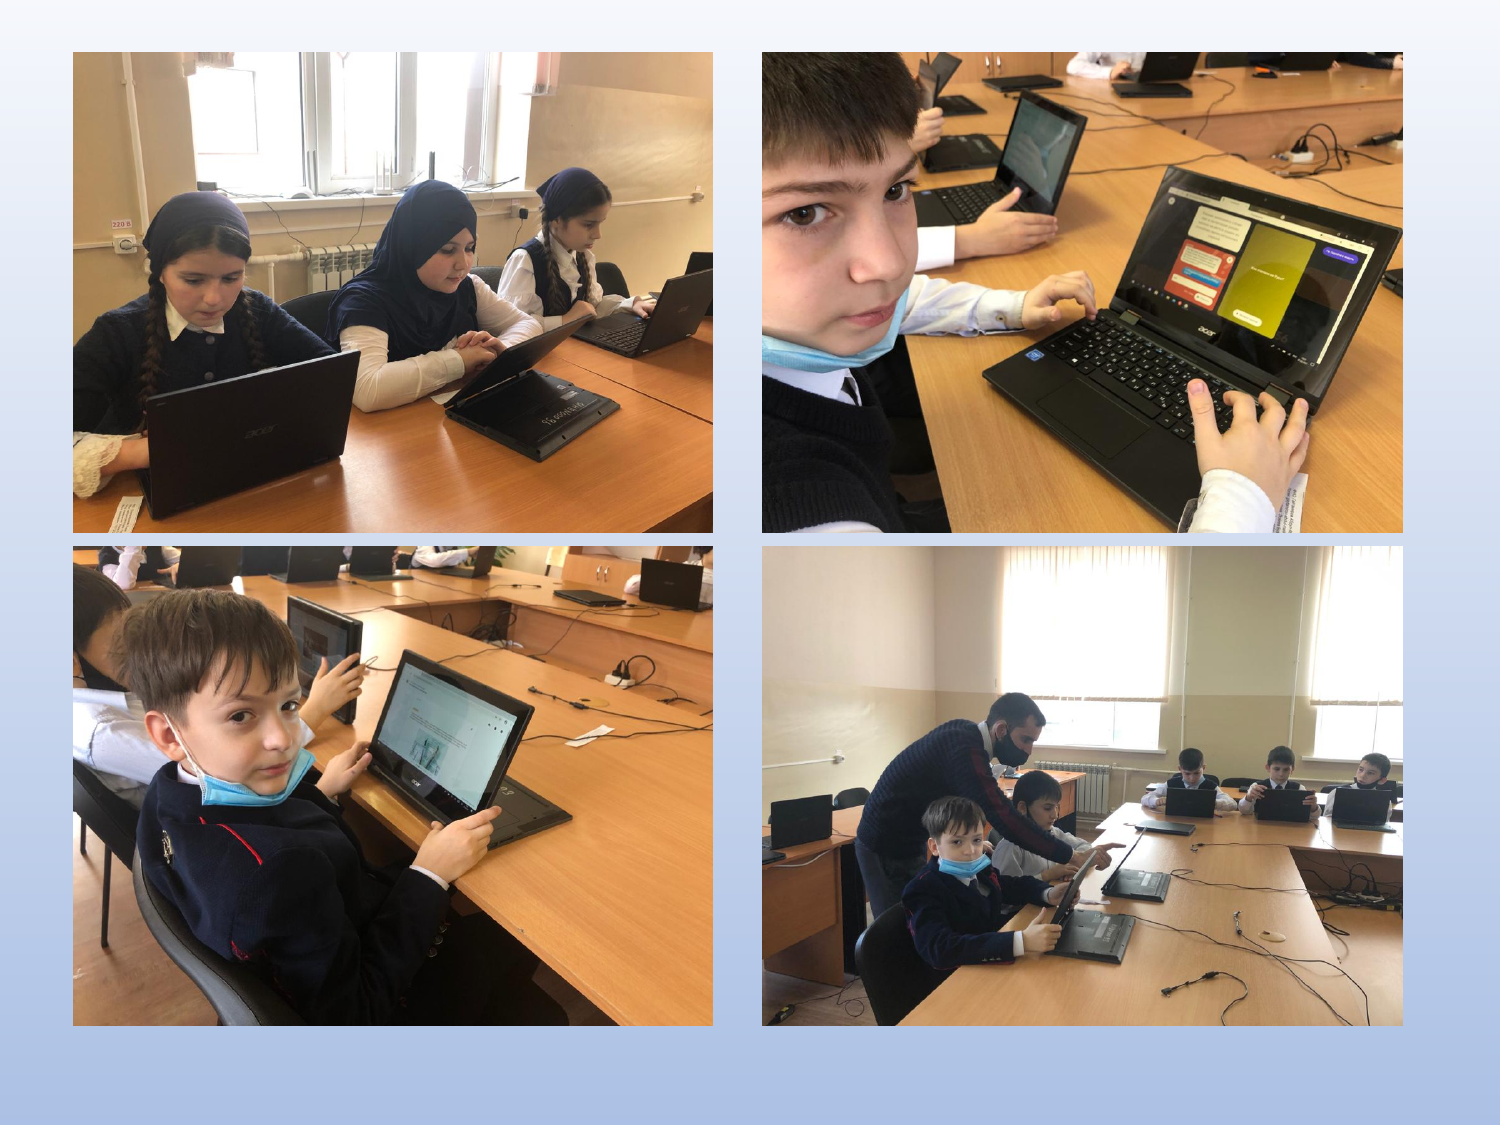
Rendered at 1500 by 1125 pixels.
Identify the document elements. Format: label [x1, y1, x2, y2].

picture [762, 546, 1403, 1026]
picture [762, 52, 1403, 533]
picture [73, 546, 713, 1026]
list [73, 52, 713, 533]
